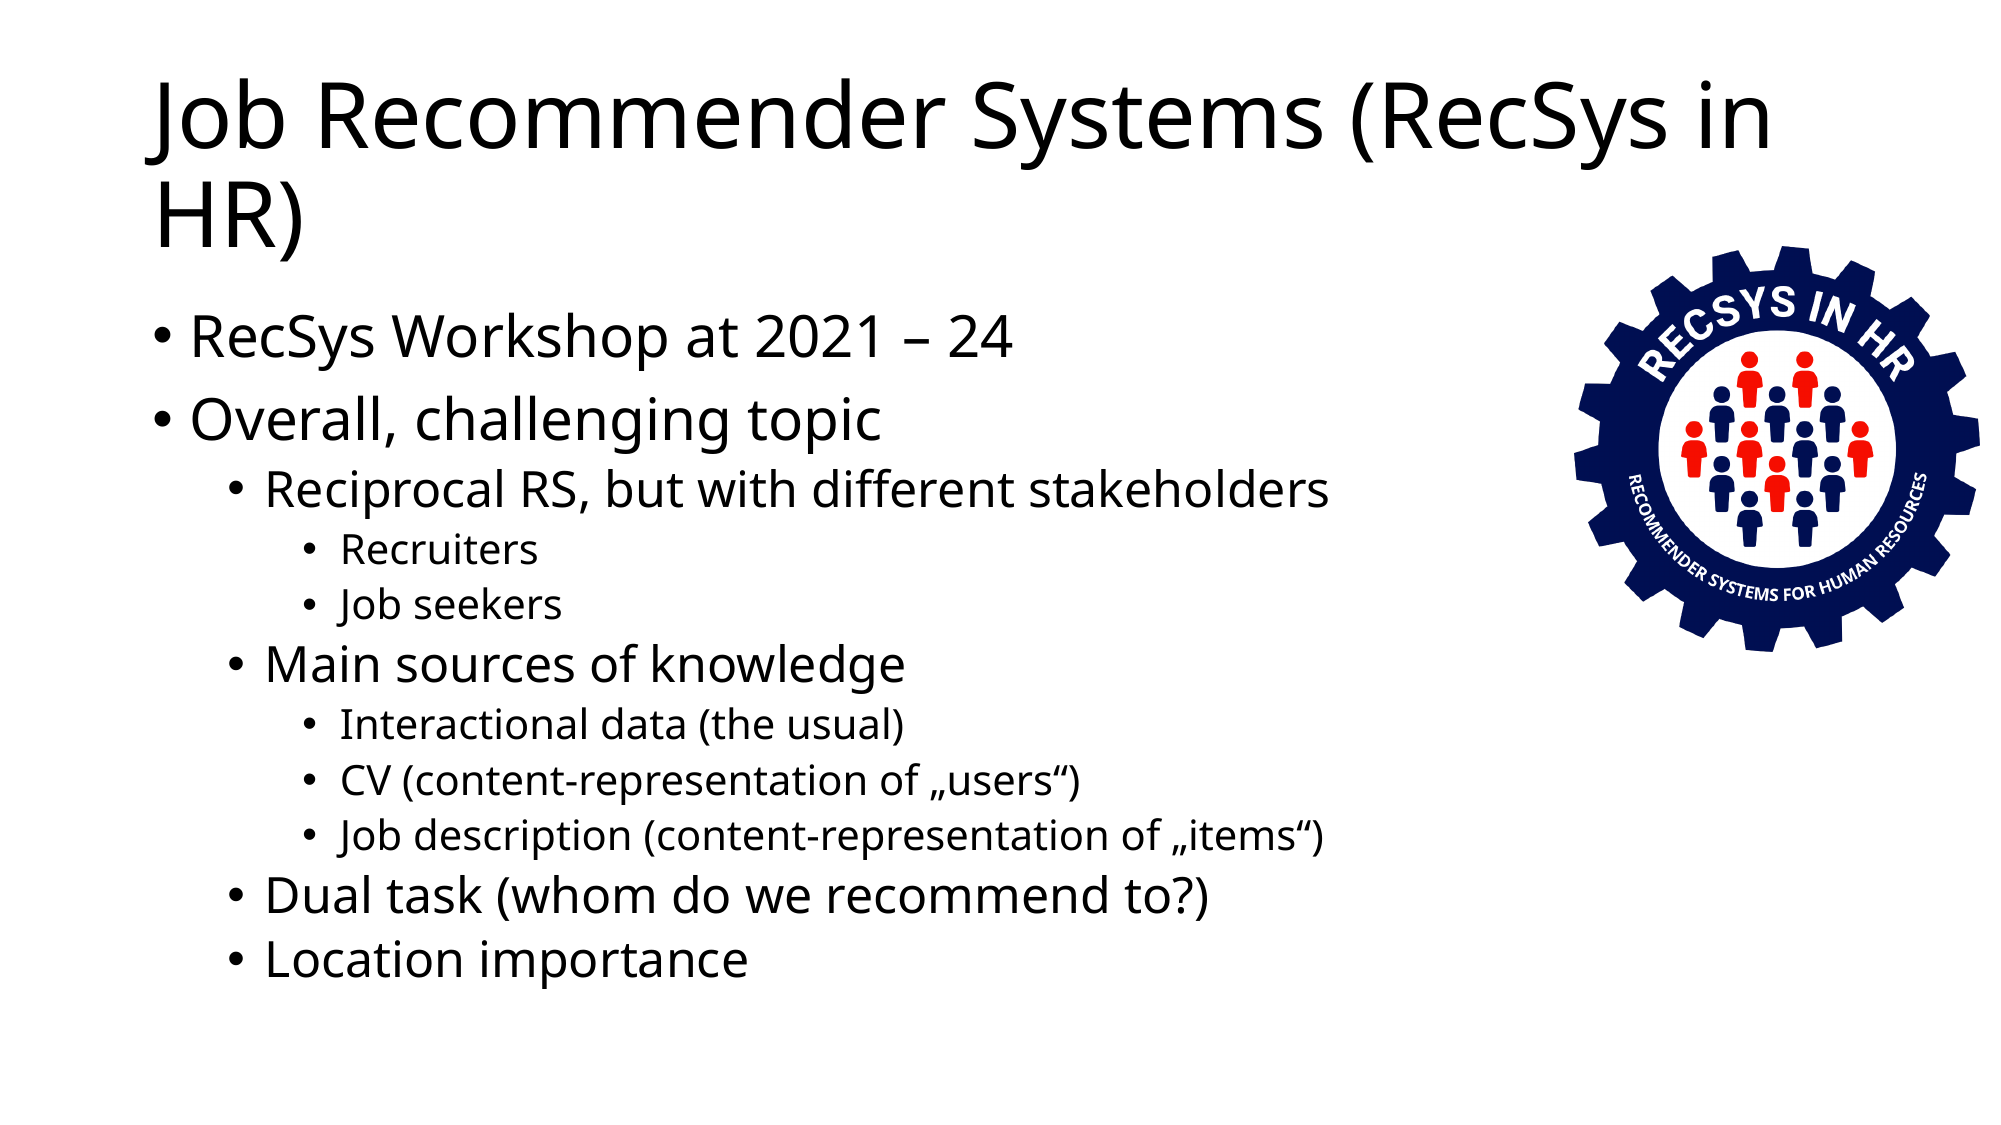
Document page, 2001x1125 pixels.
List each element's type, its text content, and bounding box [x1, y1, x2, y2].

title Job Recommender Systems (RecSys in HR) [137, 59, 1863, 278]
list RecSys Workshop at 2021 – 24 Overall, challenging topic Reciprocal RS, but with different stakeholders Recruiters Job seekers Main sources of knowledge Interactional data (the usual) CV (content-representation of „users“) Job description (content-representation of „items“) Dual task (whom do we recommend to?) Location importance [137, 299, 1863, 1014]
picture [1573, 245, 1981, 652]
